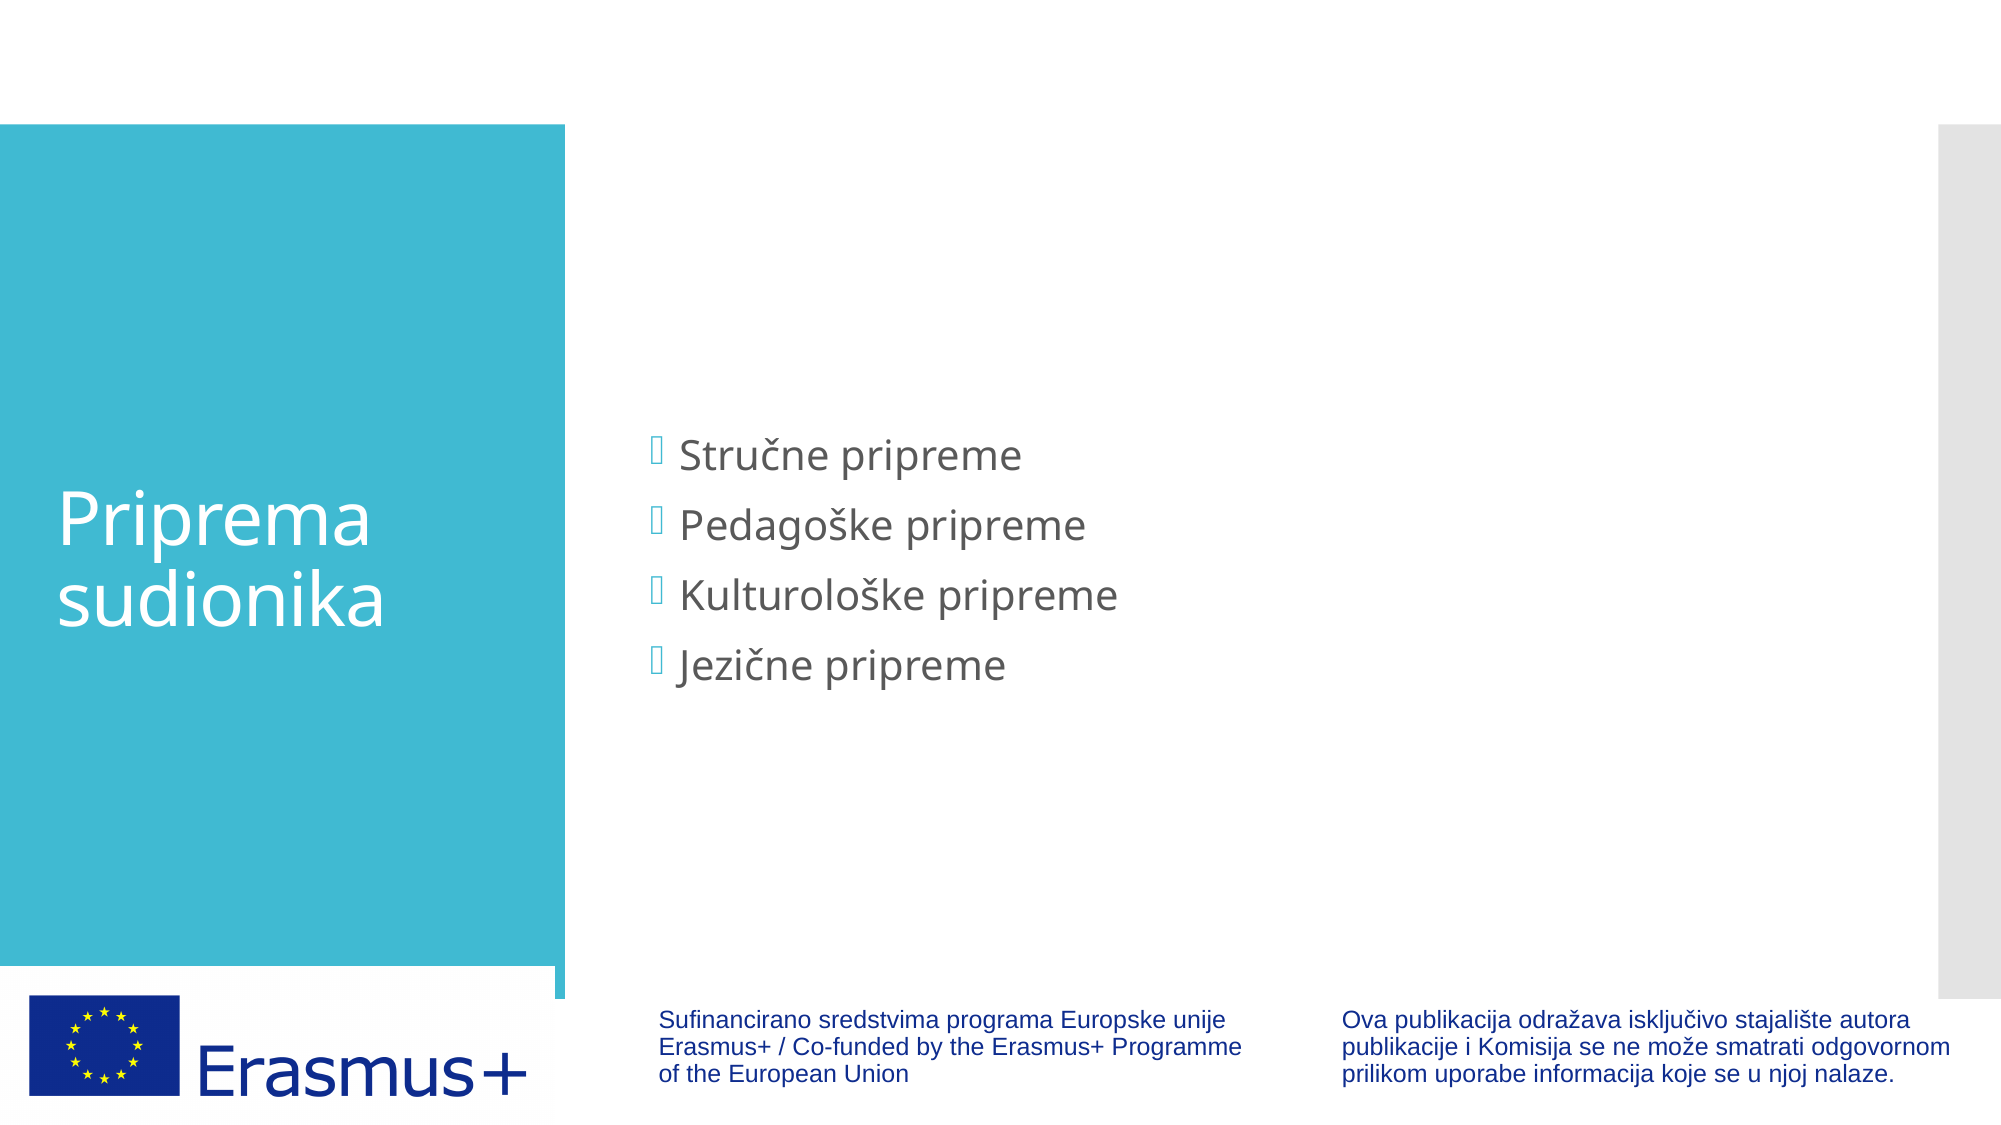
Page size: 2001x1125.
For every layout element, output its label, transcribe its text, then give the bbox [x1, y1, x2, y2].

title Priprema sudionika [41, 184, 525, 940]
list Stručne pripreme Pedagoške pripreme Kulturološke pripreme Jezične pripreme [634, 141, 1835, 982]
picture [0, 966, 555, 1125]
